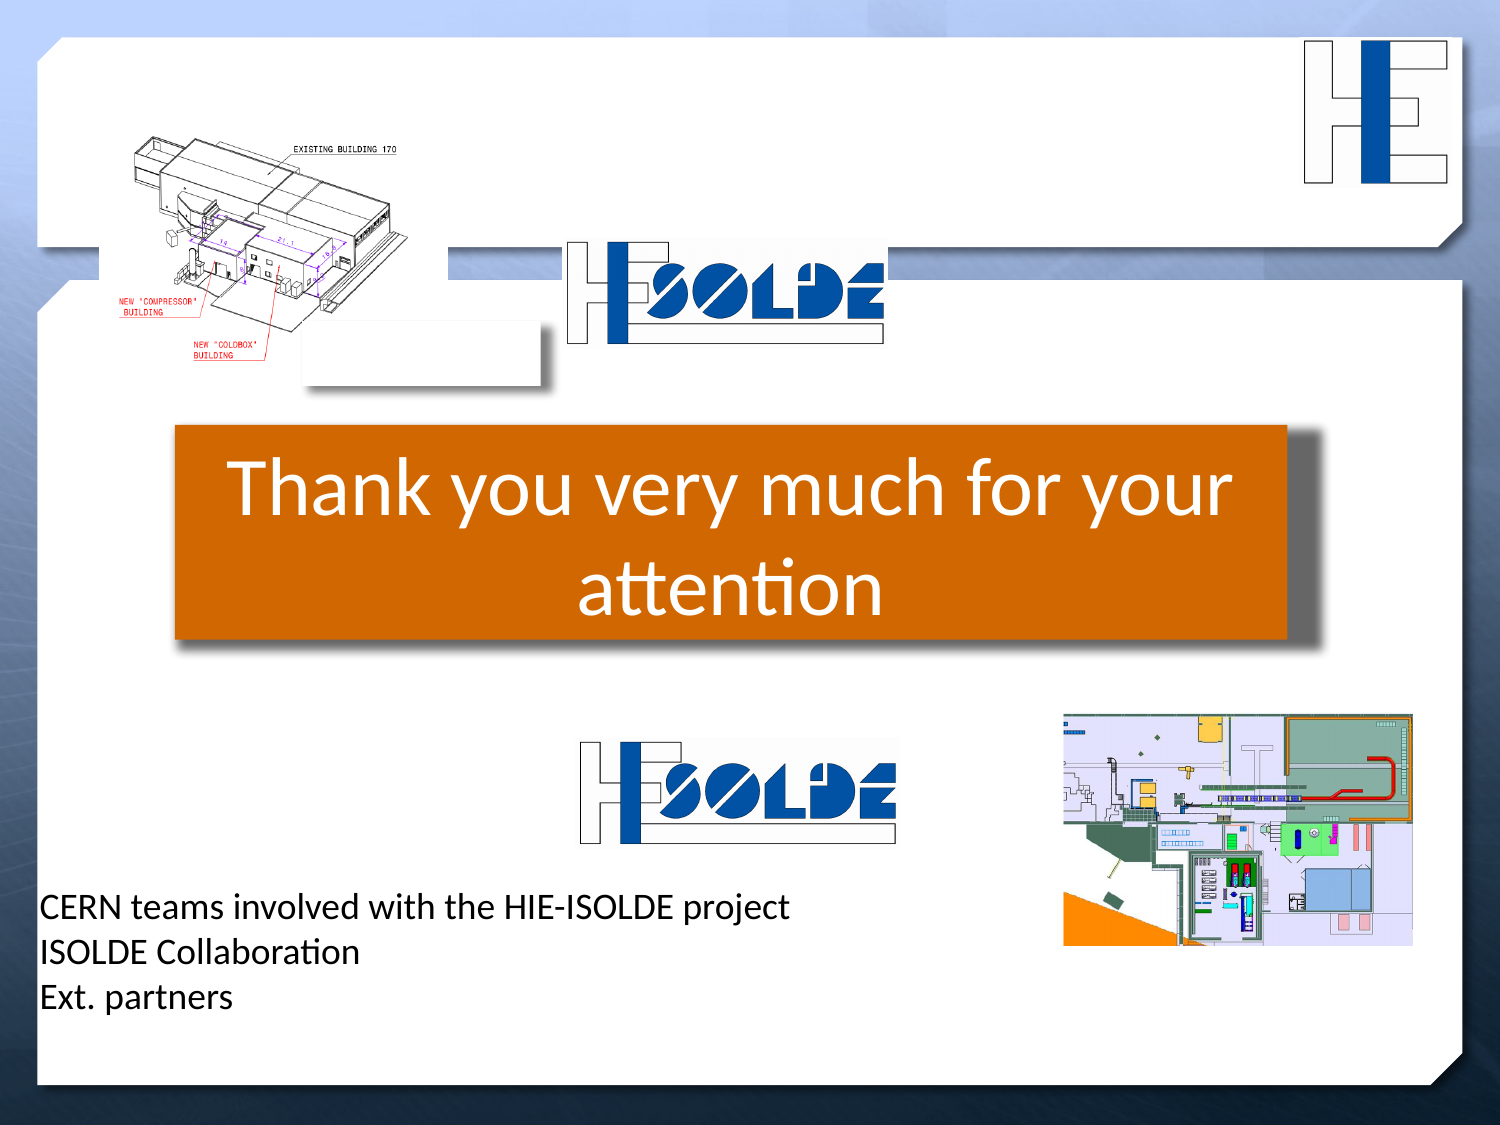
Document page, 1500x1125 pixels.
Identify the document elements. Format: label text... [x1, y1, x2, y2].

text_box CERN teams involved with the HIE-ISOLDE project ISOLDE Collaboration Ext. partners [24, 874, 828, 1025]
picture [1299, 36, 1452, 188]
picture [574, 736, 901, 850]
text_box Thank you very much for your attention [174, 424, 1288, 640]
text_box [99, 99, 542, 387]
picture [1061, 711, 1414, 946]
picture [561, 236, 888, 350]
